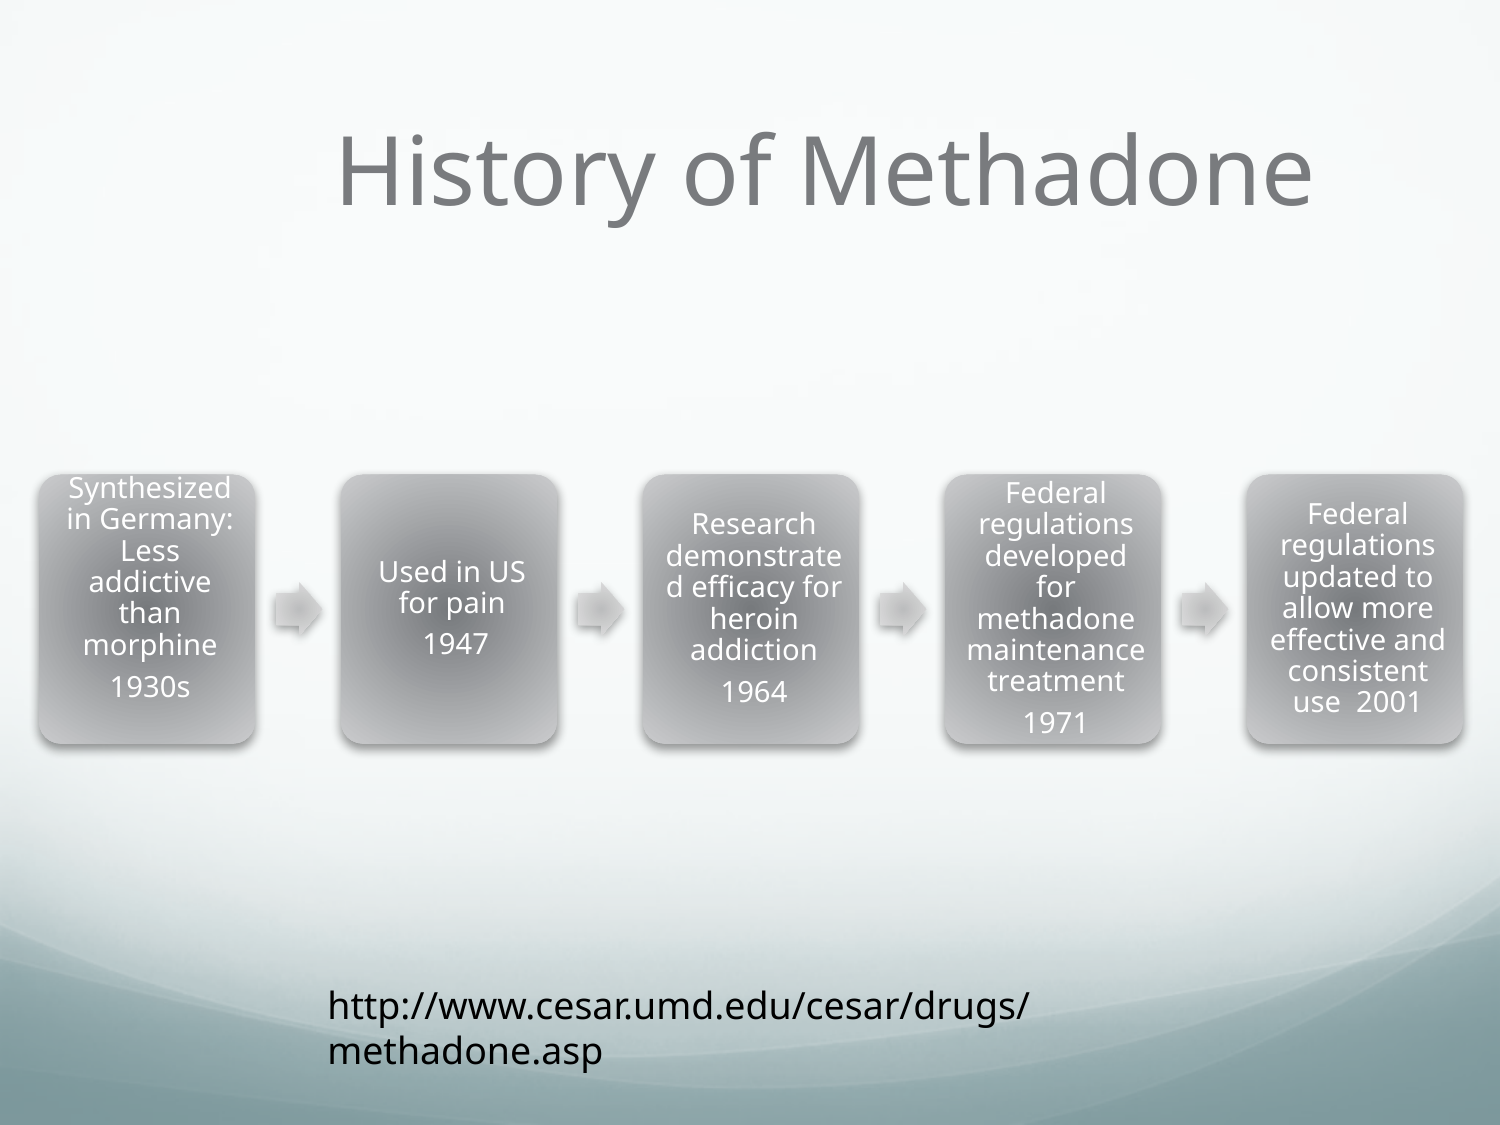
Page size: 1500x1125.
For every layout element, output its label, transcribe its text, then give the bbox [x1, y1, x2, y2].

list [37, 213, 1464, 1006]
text_box http://www.cesar.umd.edu/cesar/drugs/methadone.asp [312, 1025, 1287, 1080]
title History of Methadone [150, 45, 1500, 233]
